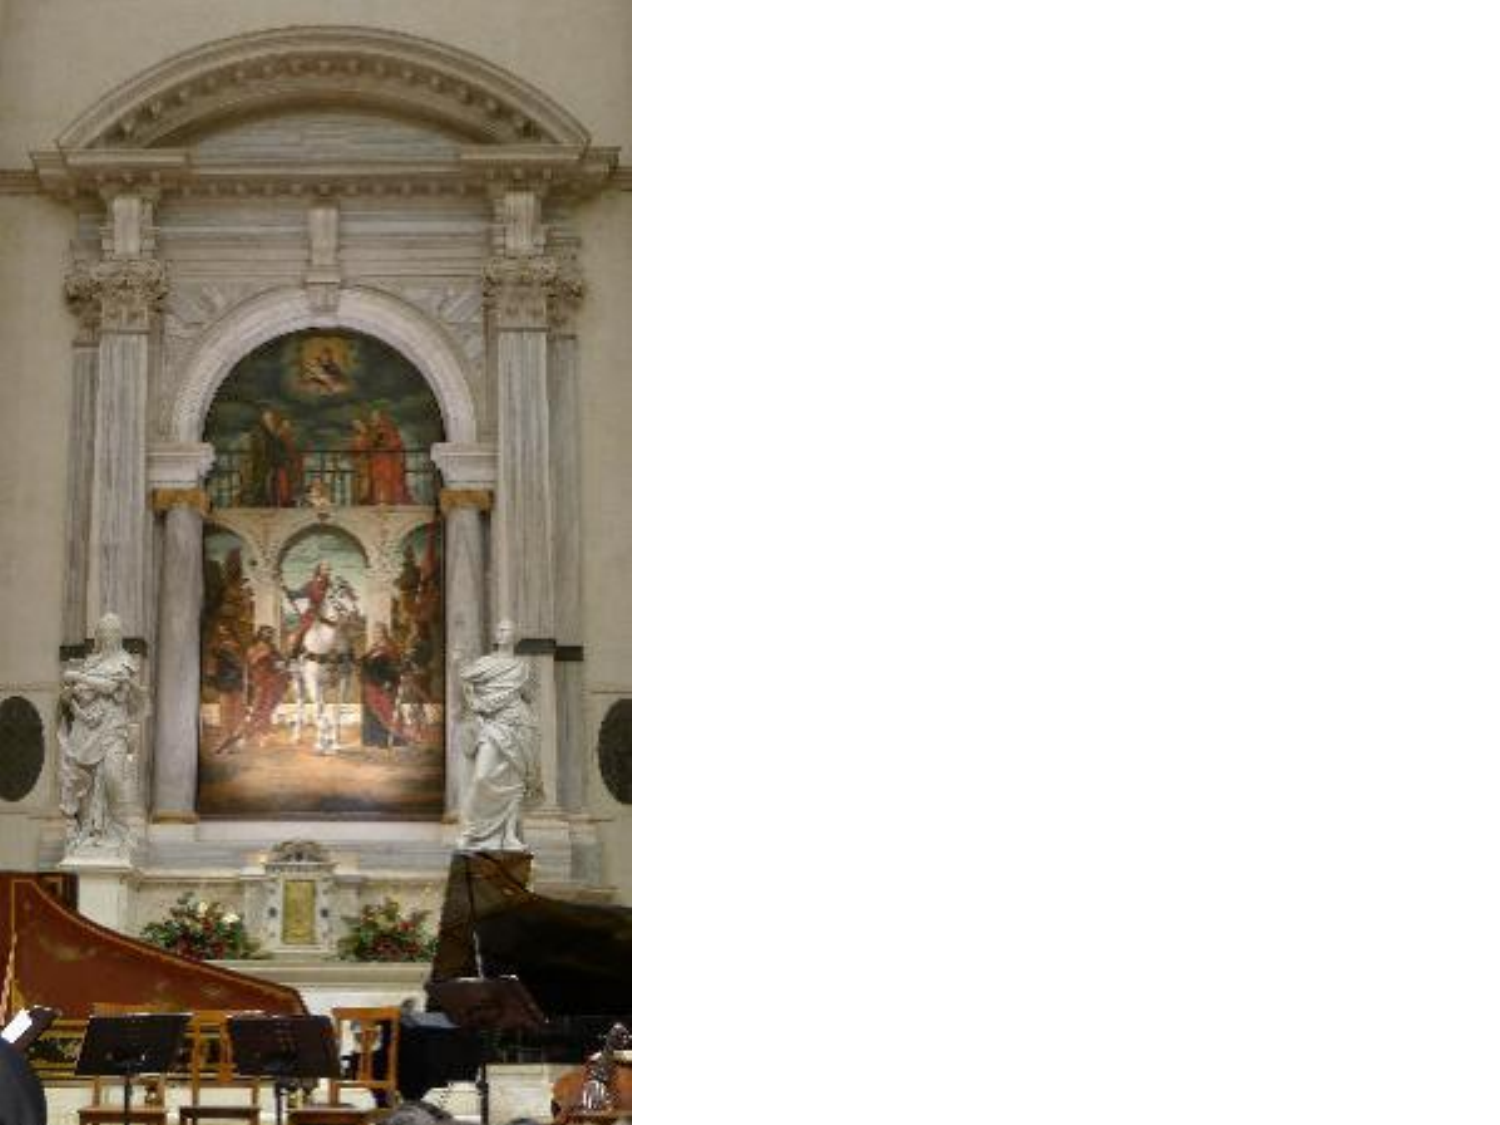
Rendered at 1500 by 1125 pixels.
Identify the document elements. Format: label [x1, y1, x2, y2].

list [0, 0, 633, 1125]
